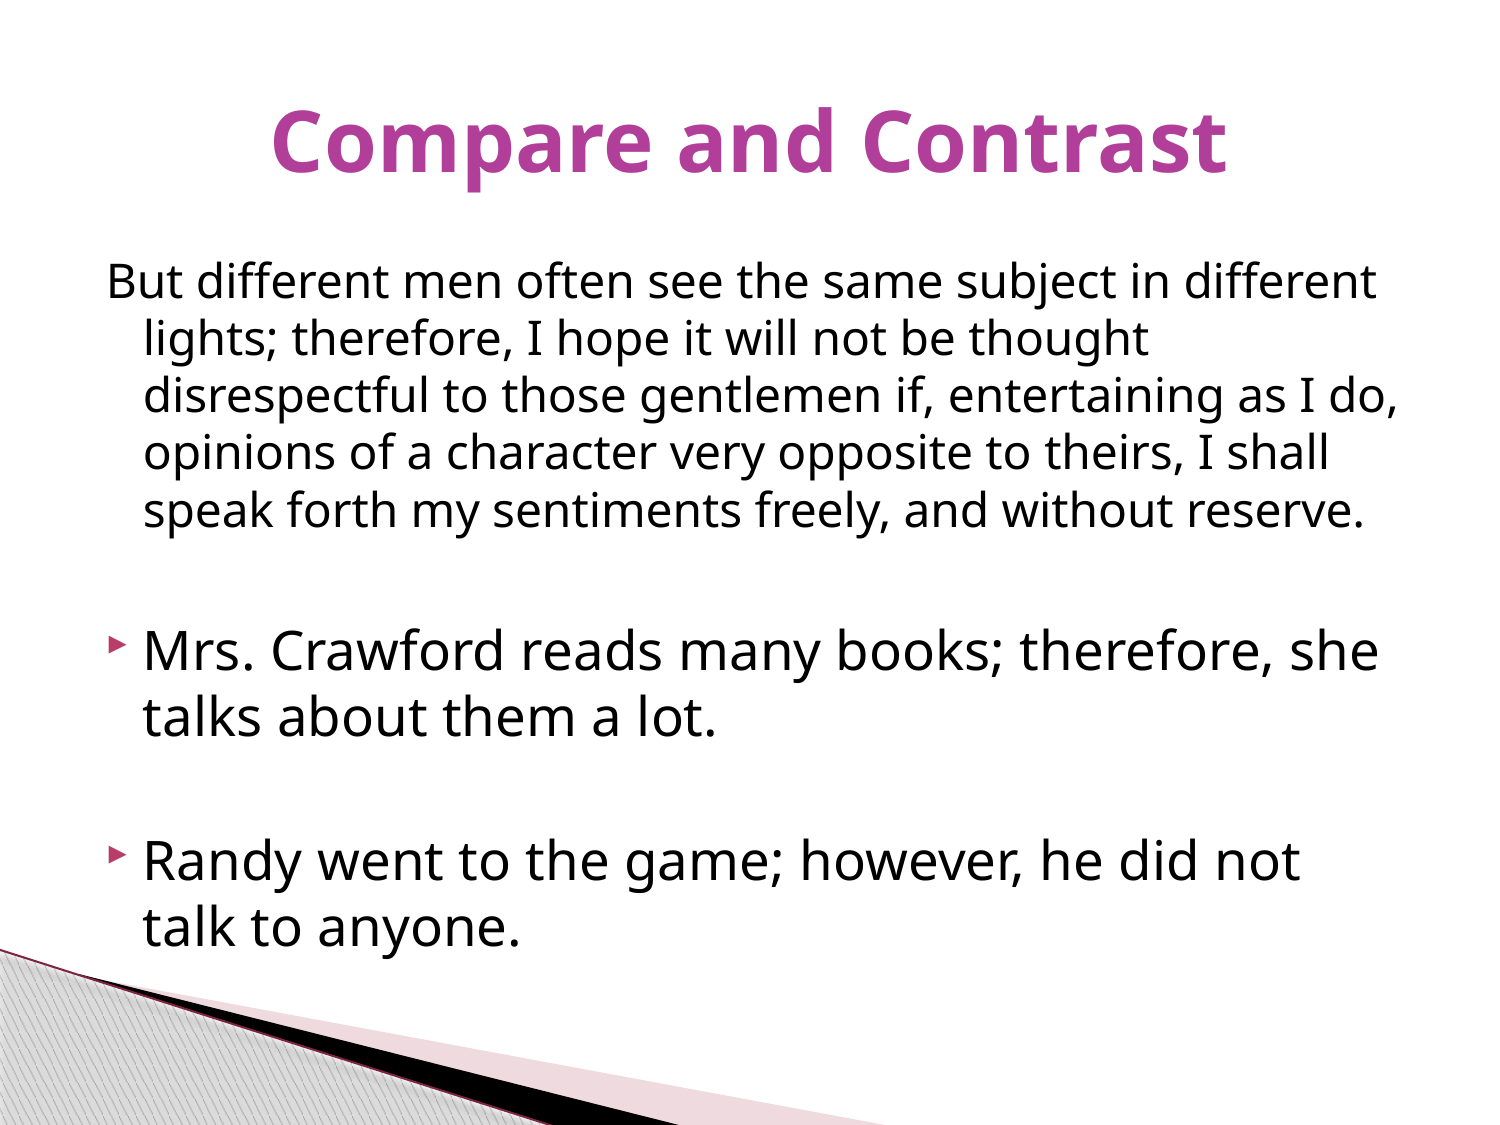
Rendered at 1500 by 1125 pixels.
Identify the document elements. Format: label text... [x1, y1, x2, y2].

list But different men often see the same subject in different lights; therefore, I hope it will not be thought disrespectful to those gentlemen if, entertaining as I do, opinions of a character very opposite to theirs, I shall speak forth my sentiments freely, and without reserve. Mrs. Crawford reads many books; therefore, she talks about them a lot. Randy went to the game; however, he did not talk to anyone. [75, 243, 1425, 986]
title Compare and Contrast [75, 45, 1425, 233]
